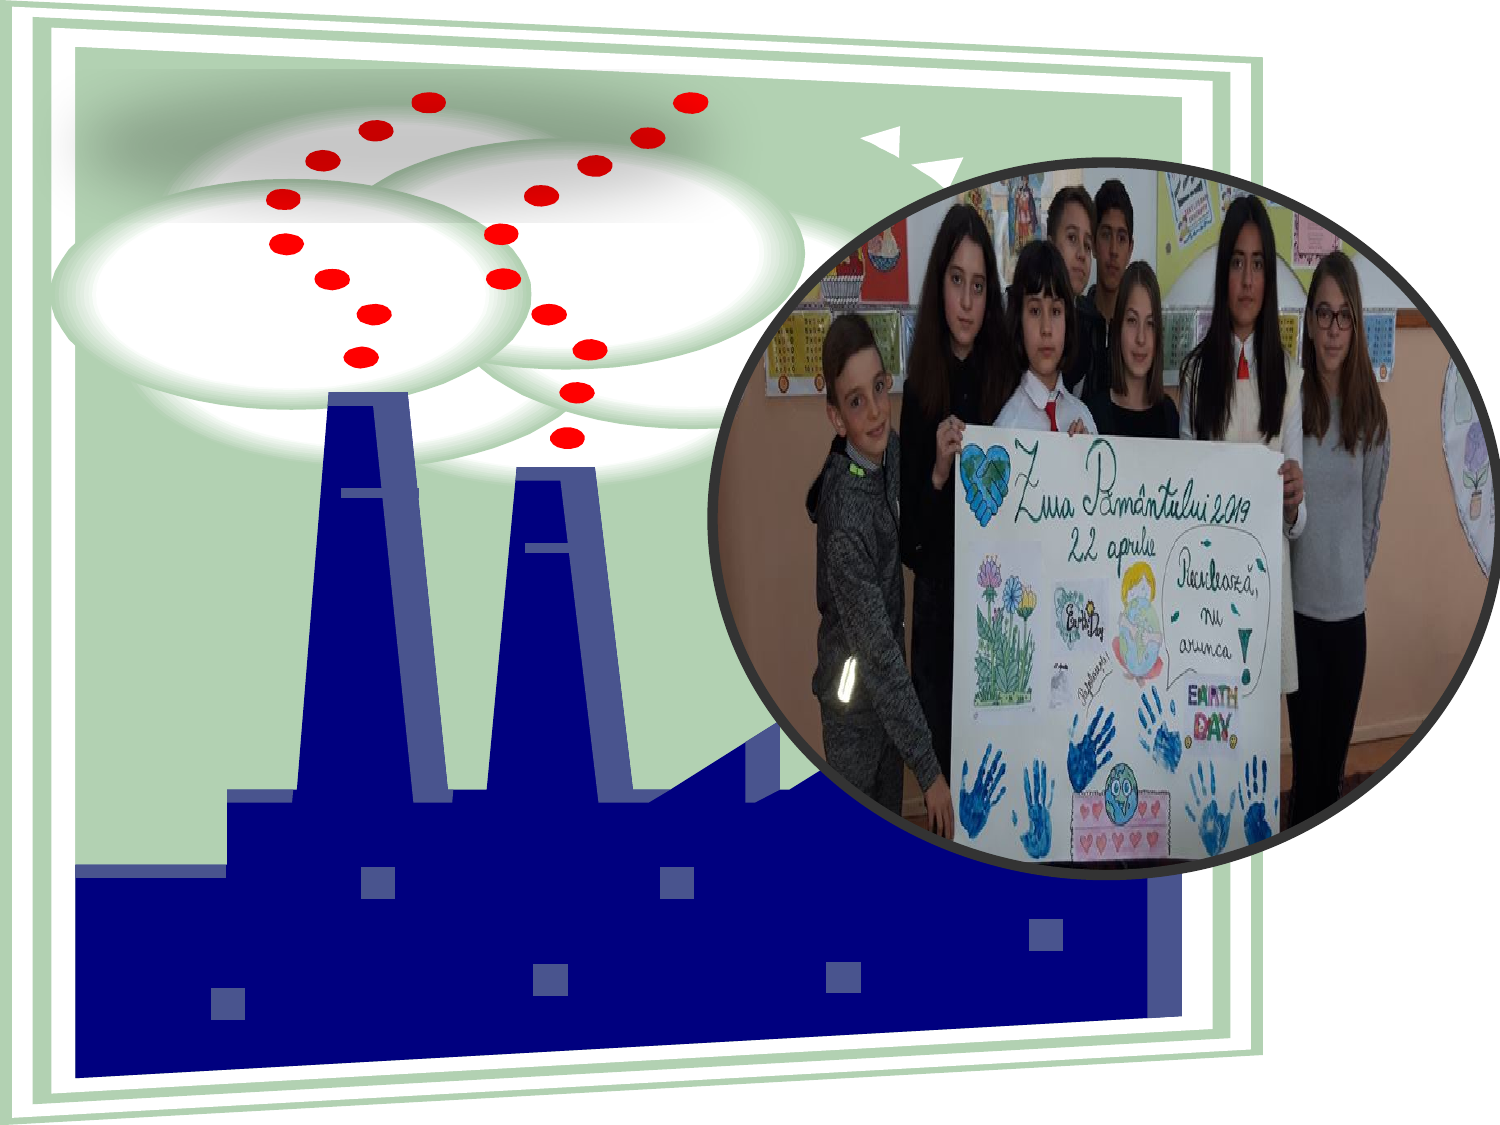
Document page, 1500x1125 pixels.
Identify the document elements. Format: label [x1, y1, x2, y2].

list [712, 162, 1500, 876]
